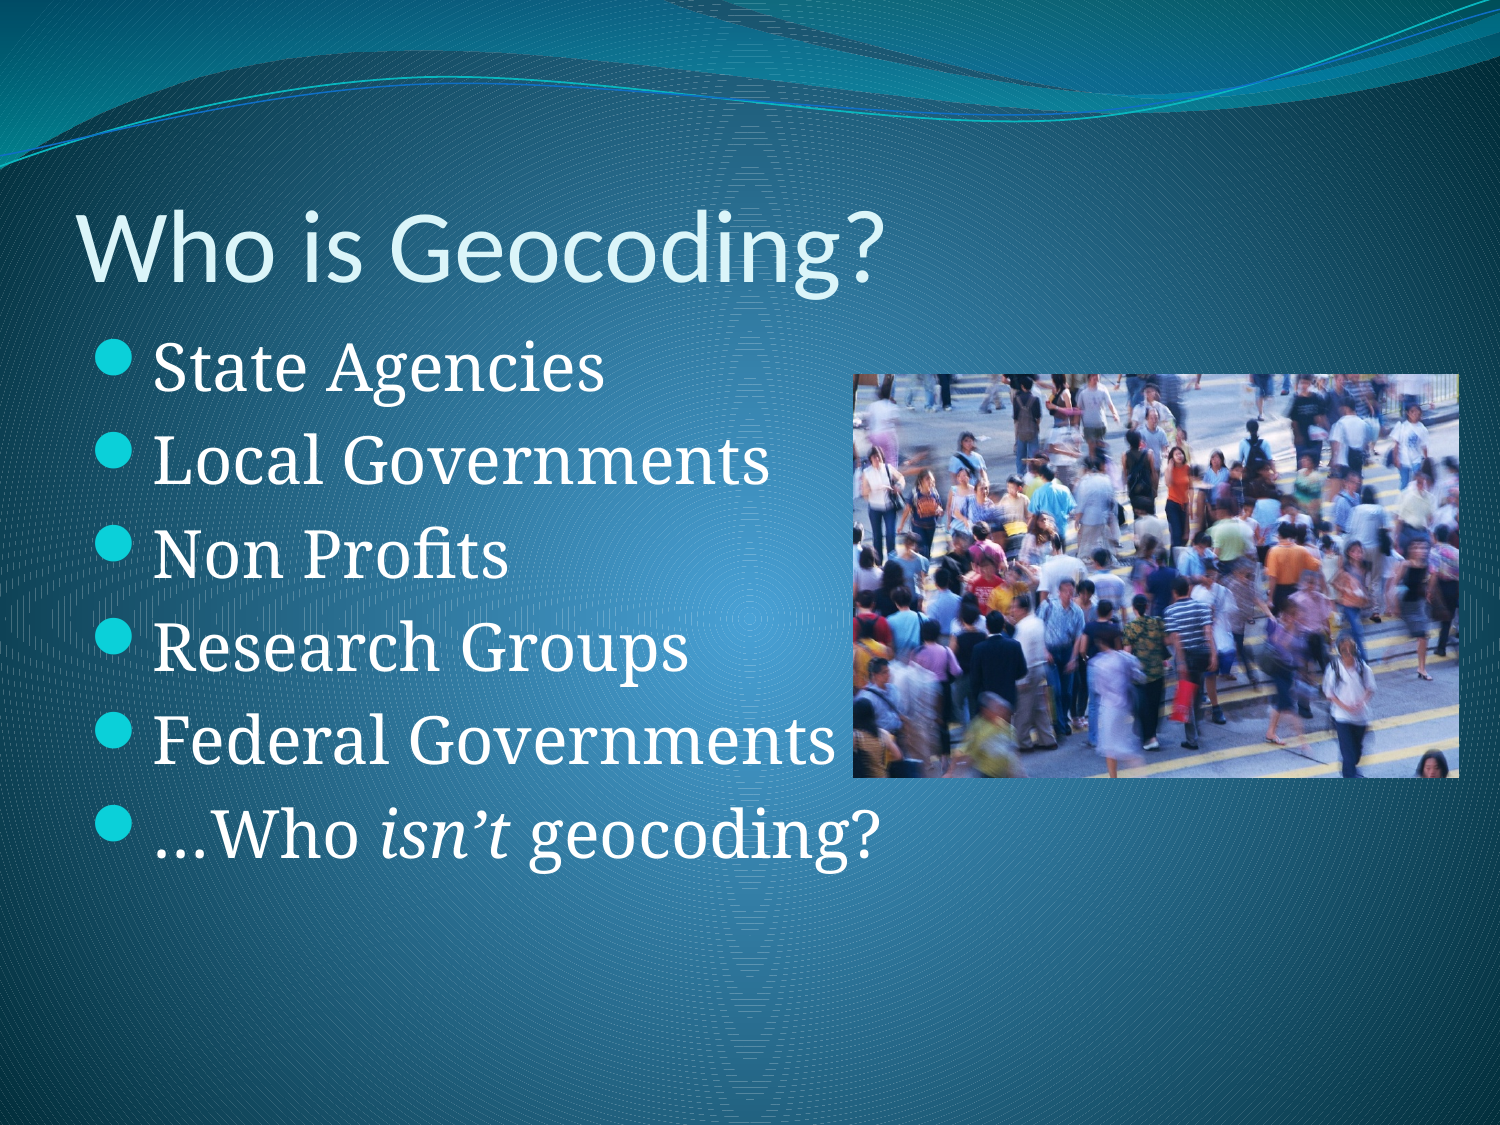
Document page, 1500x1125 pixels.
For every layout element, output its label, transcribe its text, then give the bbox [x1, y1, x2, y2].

title Who is Geocoding? [75, 115, 1425, 303]
list State Agencies Local Governments Non Profits Research Groups Federal Governments …Who isn’t geocoding? [75, 317, 1425, 1038]
picture [853, 374, 1459, 779]
